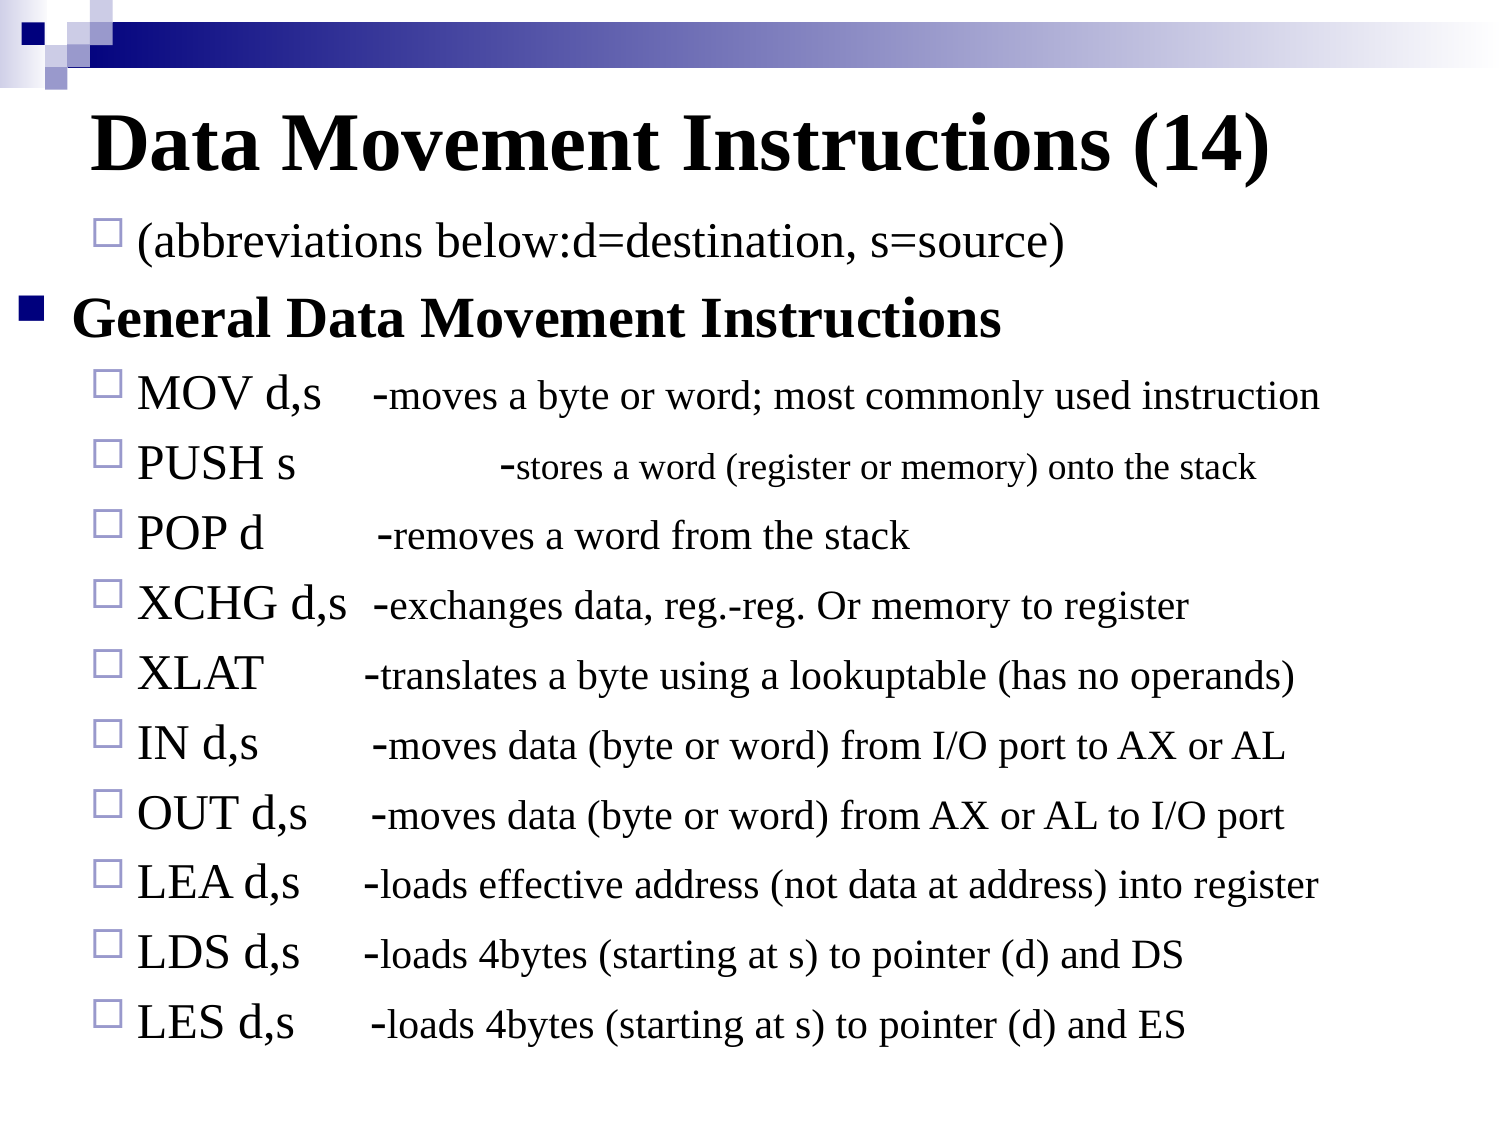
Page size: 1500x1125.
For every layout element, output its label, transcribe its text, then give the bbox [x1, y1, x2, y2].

title Data Movement Instructions (14) [74, 74, 1426, 199]
list (abbreviations below:d=destination, s=source) General Data Movement Instructions MOV d,s -moves a byte or word; most commonly used instruction PUSH s -stores a word (register or memory) onto the stack POP d -removes a word from the stack XCHG d,s -exchanges data, reg.-reg. Or memory to register XLAT -translates a byte using a lookuptable (has no operands) IN d,s -moves data (byte or word) from I/O port to AX or AL OUT d,s -moves data (byte or word) from AX or AL to I/O port LEA d,s -loads effective address (not data at address) into register LDS d,s -loads 4bytes (starting at s) to pointer (d) and DS LES d,s -loads 4bytes (starting at s) to pointer (d) and ES [0, 199, 1500, 963]
